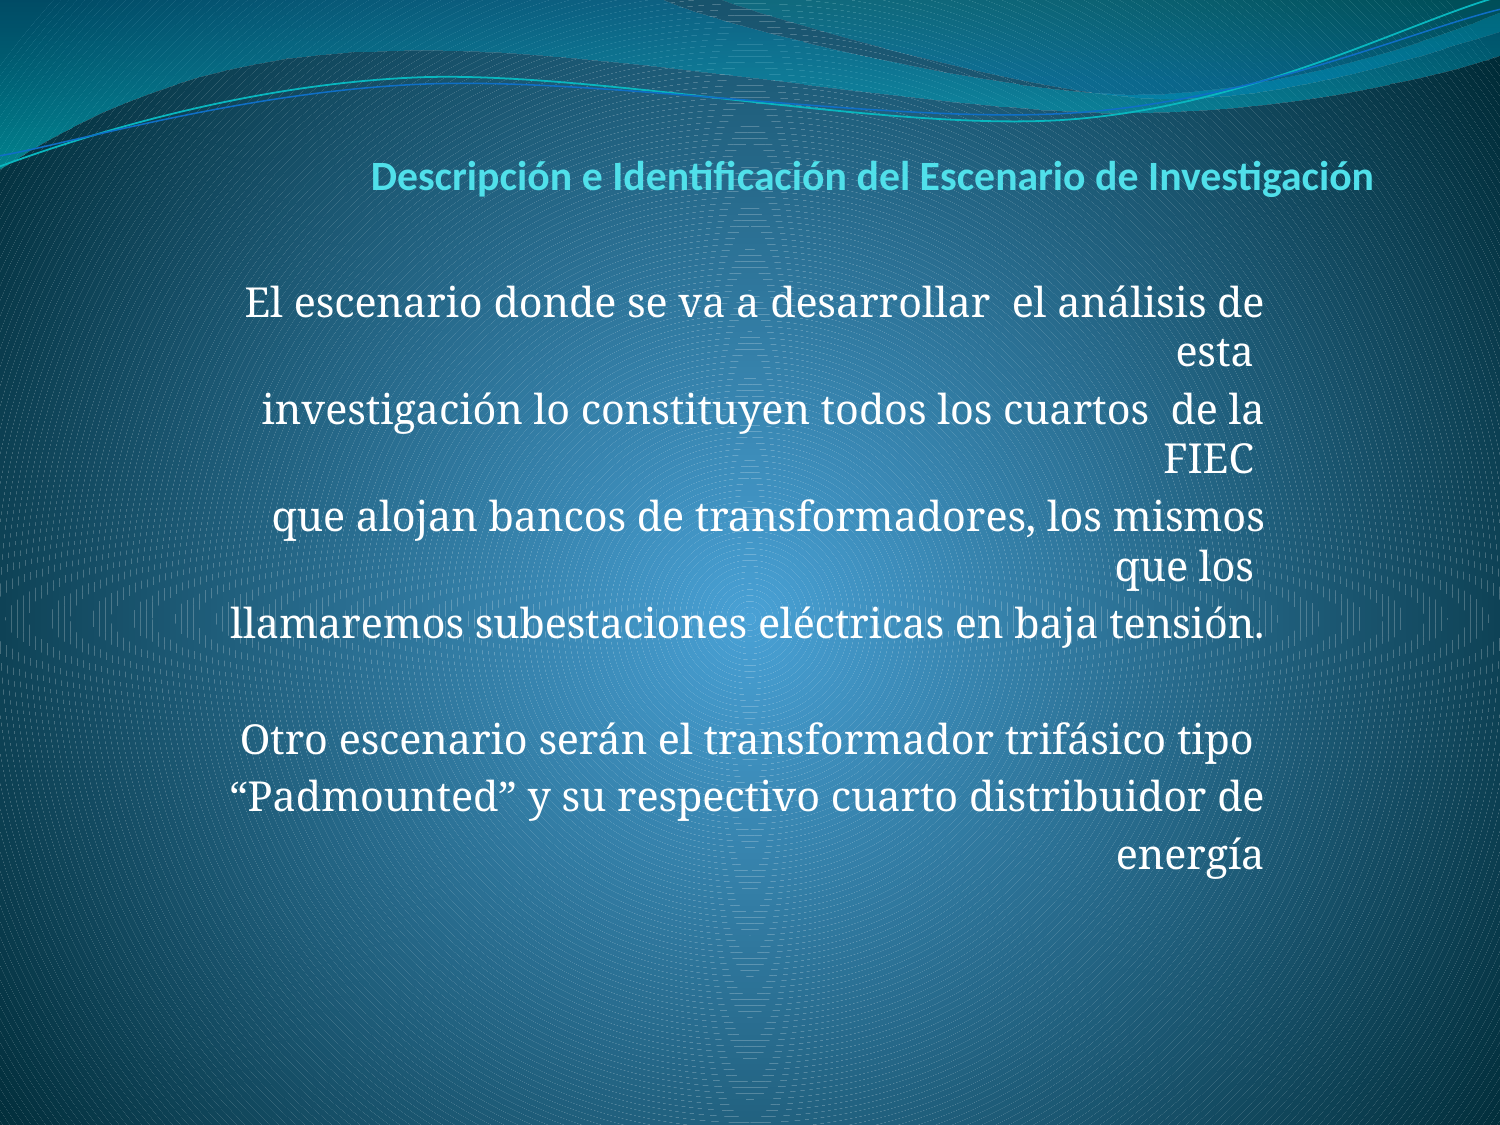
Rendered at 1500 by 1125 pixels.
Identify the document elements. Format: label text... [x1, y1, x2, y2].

subtitle El escenario donde se va a desarrollar el análisis de esta investigación lo constituyen todos los cuartos de la FIEC que alojan bancos de transformadores, los mismos que los llamaremos subestaciones eléctricas en baja tensión. Otro escenario serán el transformador trifásico tipo “Padmounted” y su respectivo cuarto distribuidor de energía [225, 210, 1275, 925]
title Descripción e Identificación del Escenario de Investigación [112, 70, 1388, 200]
